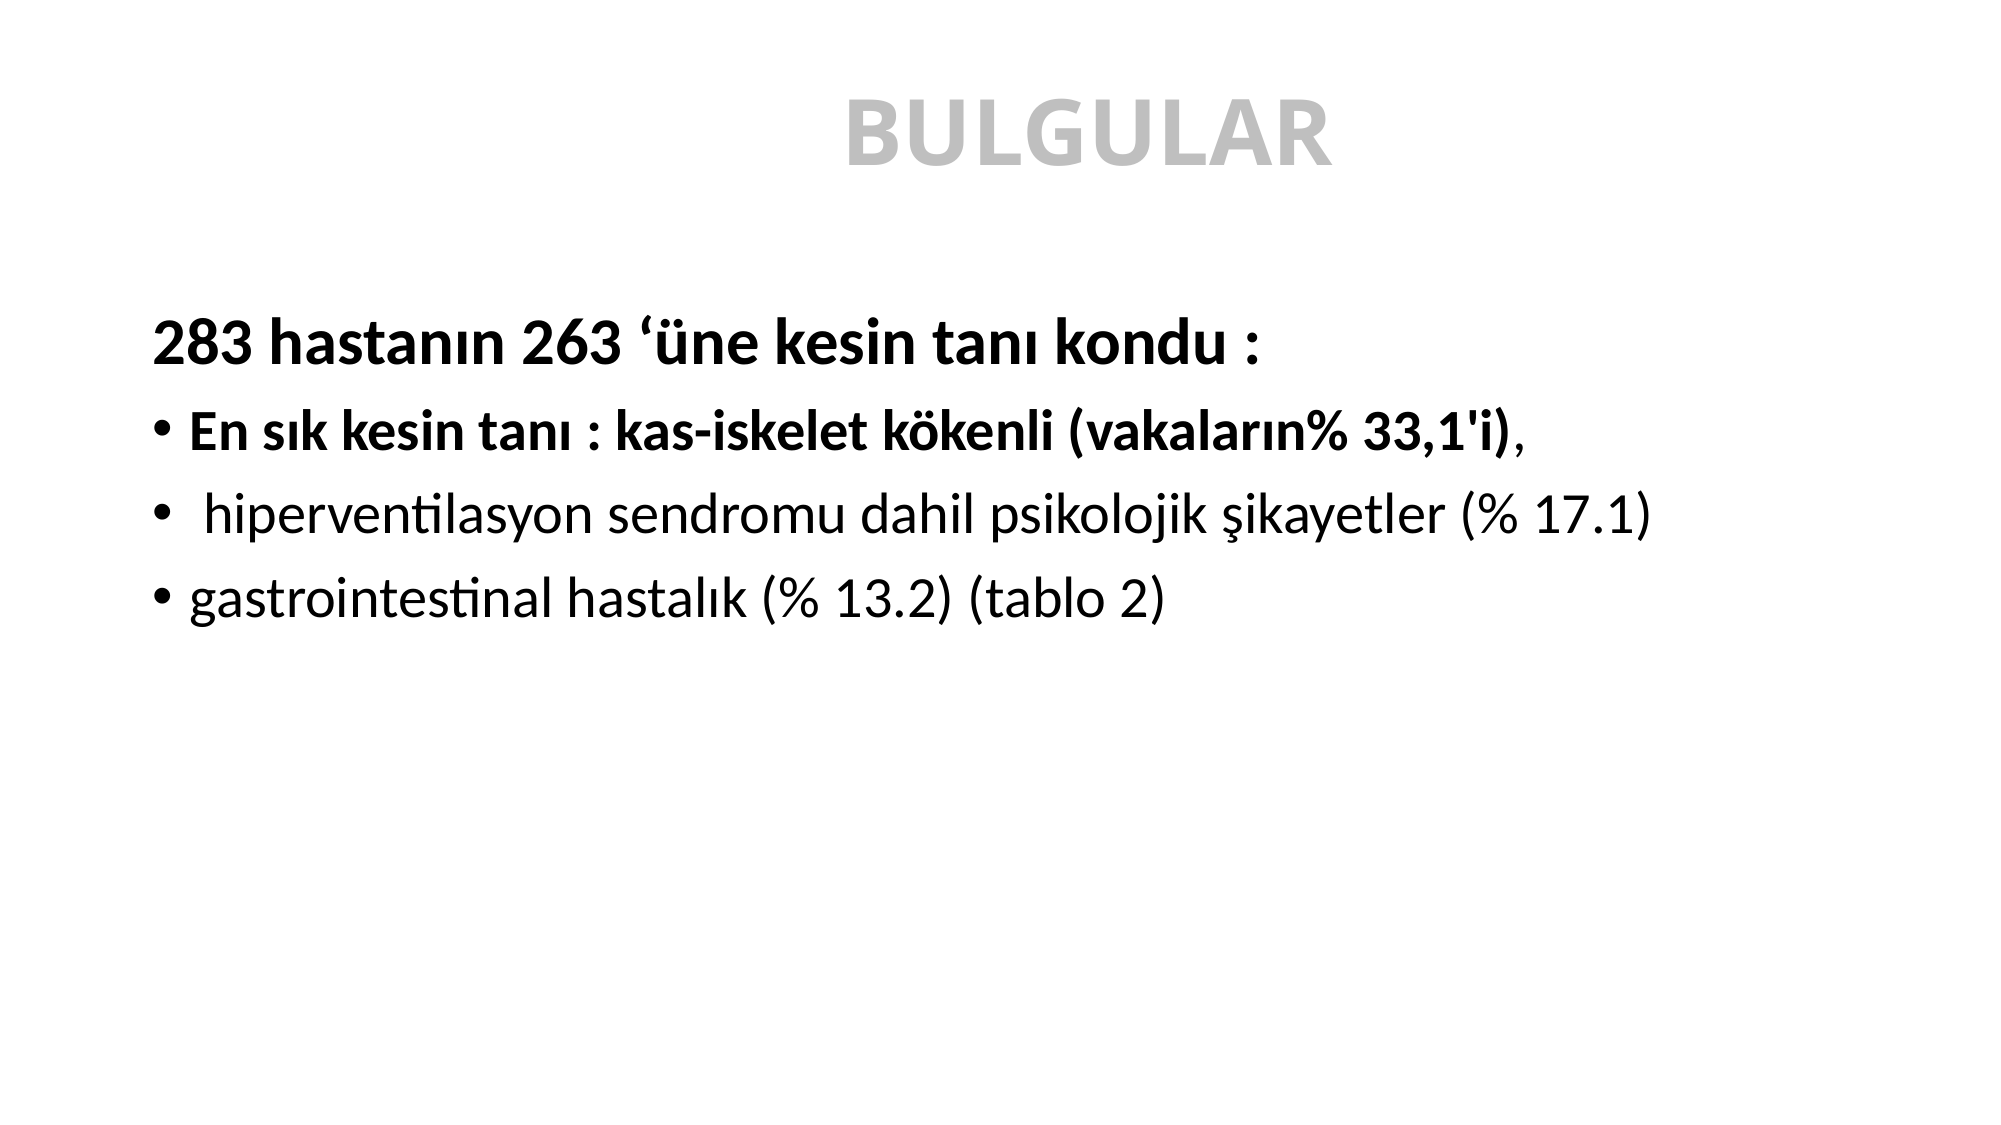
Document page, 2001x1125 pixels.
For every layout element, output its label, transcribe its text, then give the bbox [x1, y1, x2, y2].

title BULGULAR [137, 59, 1863, 213]
list 283 hastanın 263 ‘üne kesin tanı kondu : En sık kesin tanı : kas-iskelet kökenli (vakaların% 33,1'i), hiperventilasyon sendromu dahil psikolojik şikayetler (% 17.1) gastrointestinal hastalık (% 13.2) (tablo 2) [137, 299, 1863, 1014]
